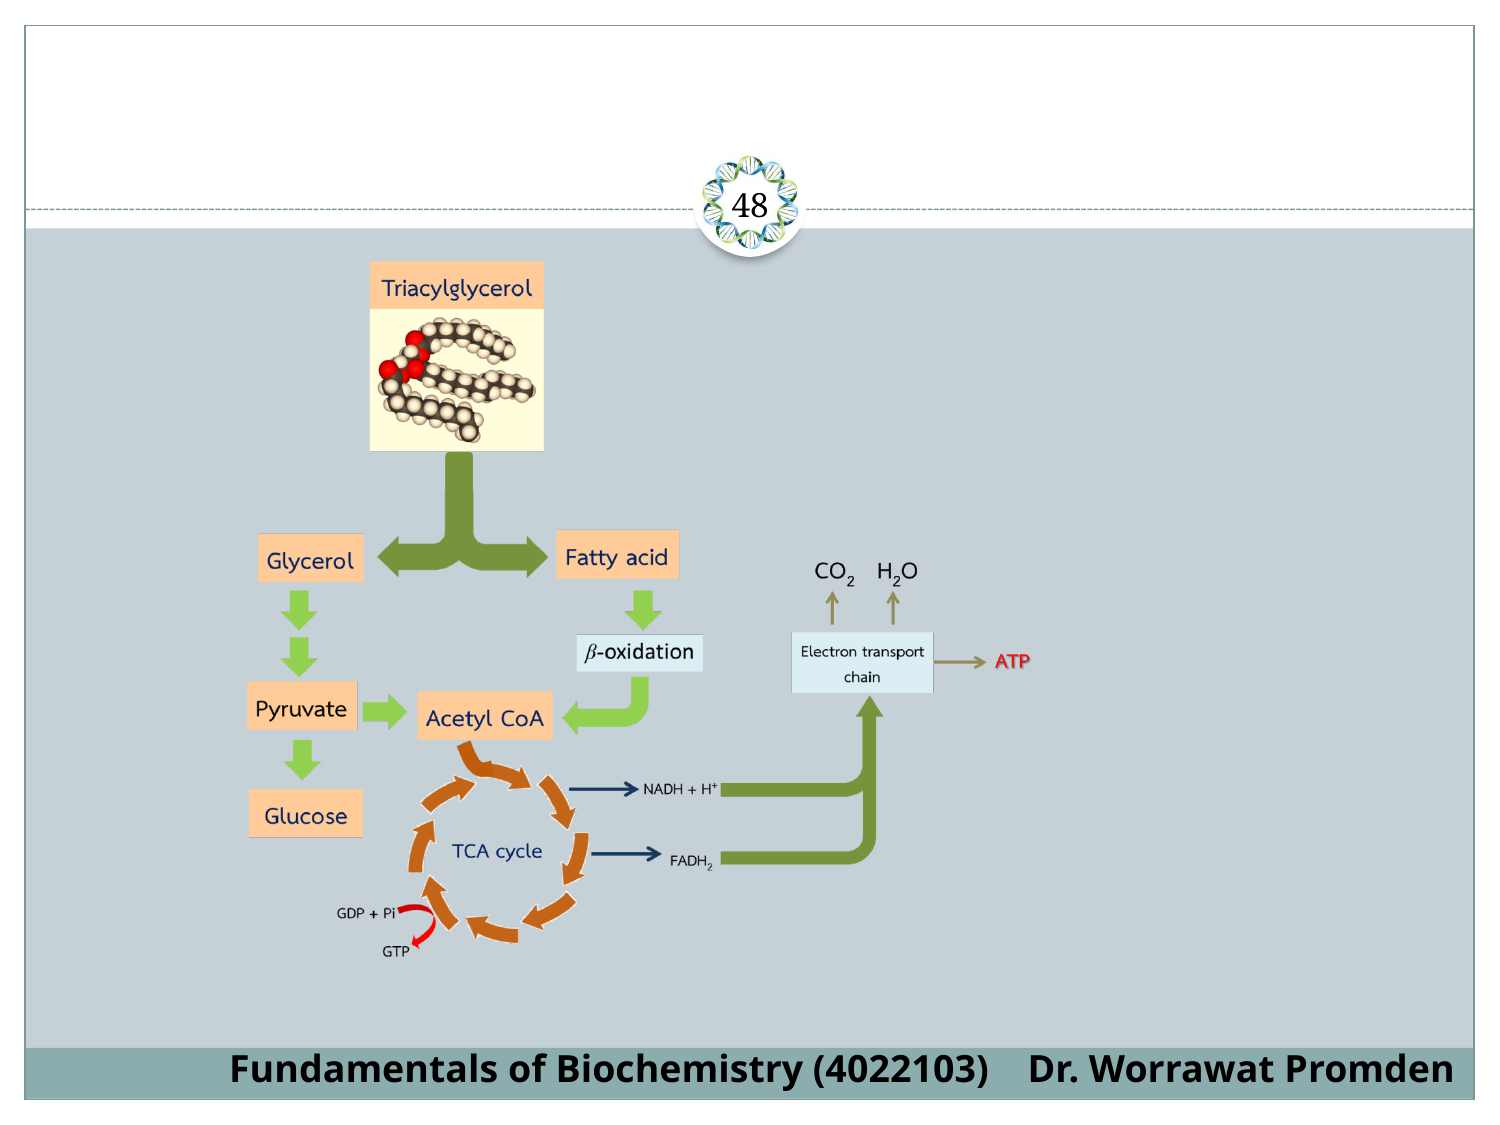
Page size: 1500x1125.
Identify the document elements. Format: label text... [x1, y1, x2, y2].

picture [235, 148, 1050, 977]
text_box Fundamentals of Biochemistry (4022103) Dr. Worrawat Promden [649, 1037, 1471, 1113]
